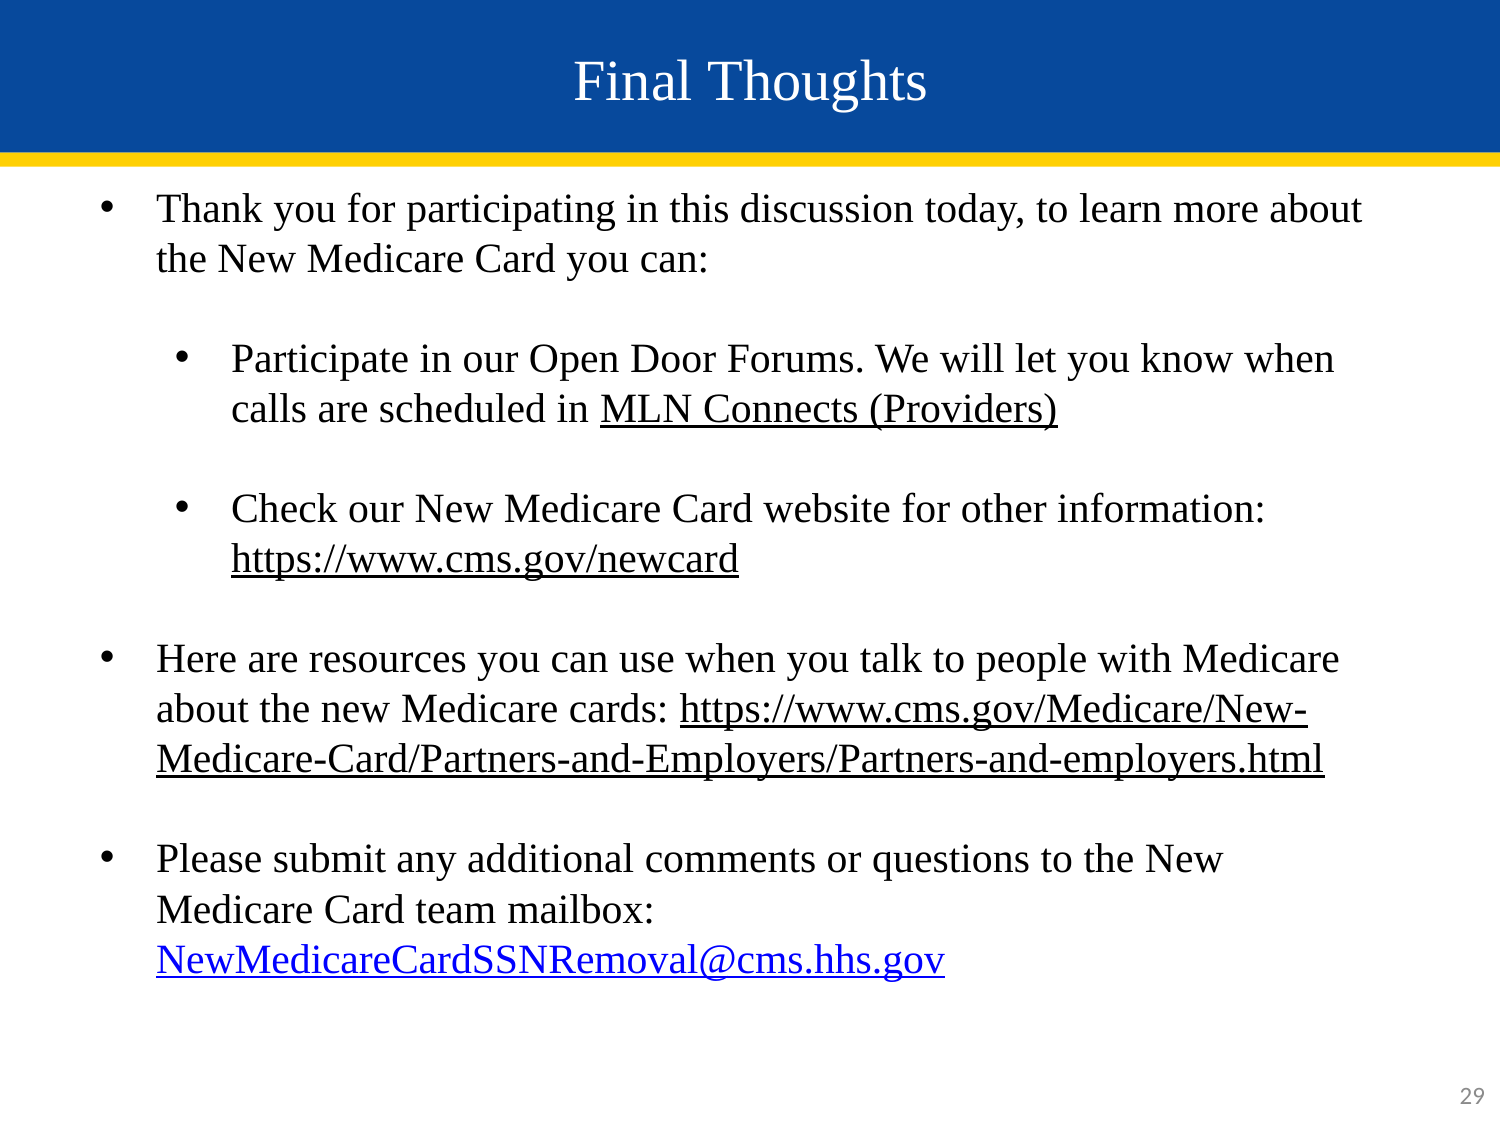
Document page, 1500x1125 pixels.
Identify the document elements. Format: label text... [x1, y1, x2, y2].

text_box Thank you for participating in this discussion today, to learn more about the New Medicare Card you can: Participate in our Open Door Forums. We will let you know when calls are scheduled in MLN Connects (Providers) Check our New Medicare Card website for other information: https://www.cms.gov/newcard Here are resources you can use when you talk to people with Medicare about the new Medicare cards: https://www.cms.gov/Medicare/New-Medicare-Card/Partners-and-Employers/Partners-and-employers.html Please submit any additional comments or questions to the New Medicare Card team mailbox: NewMedicareCardSSNRemoval@cms.hhs.gov [97, 181, 1364, 982]
slide_number 29 [1149, 1064, 1500, 1125]
title Final Thoughts [570, 42, 929, 181]
